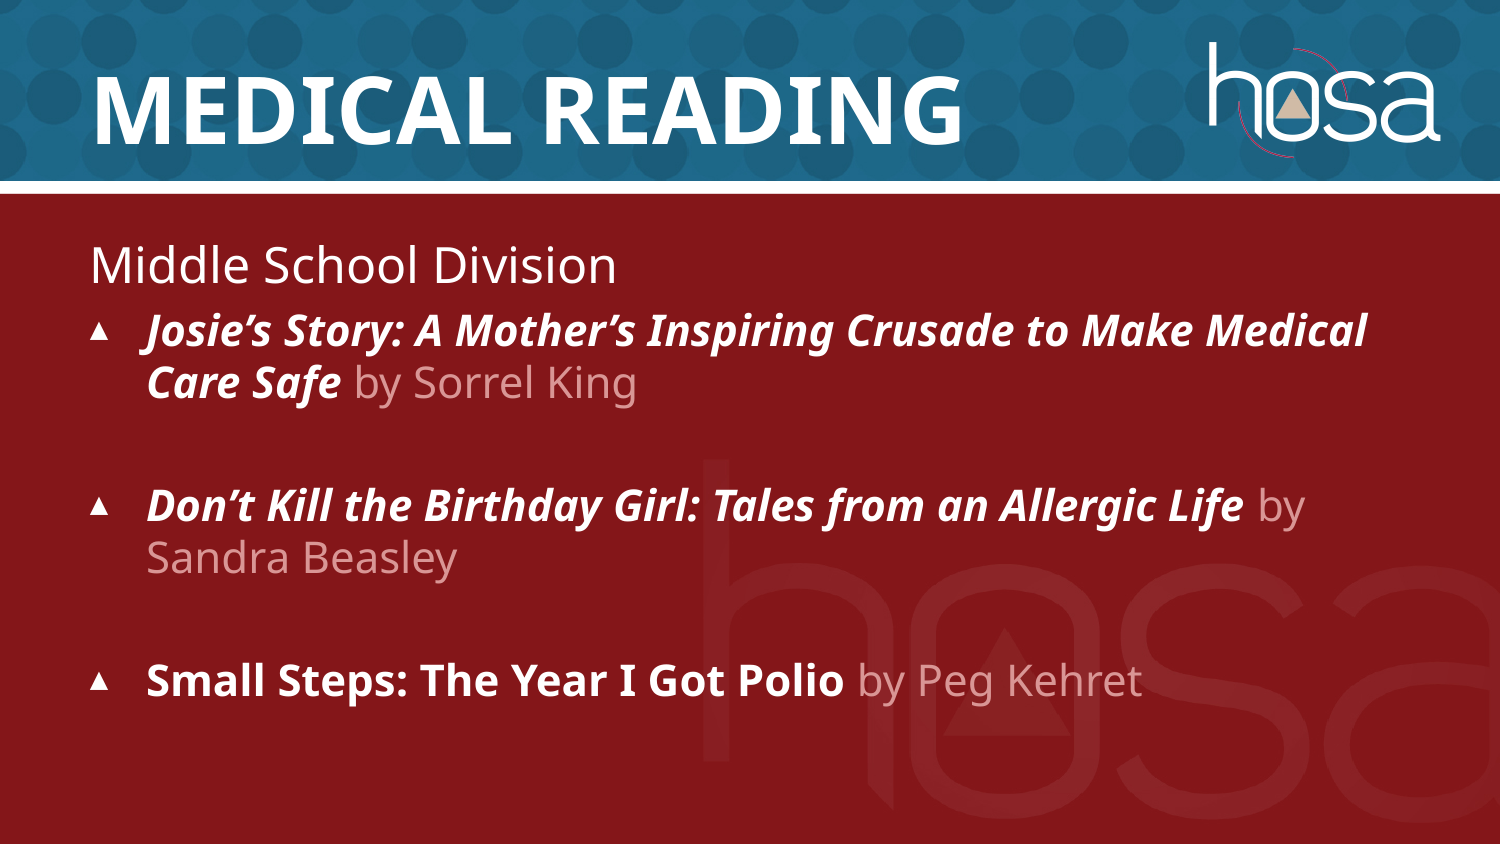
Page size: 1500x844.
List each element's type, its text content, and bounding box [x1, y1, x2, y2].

title Medical Reading [75, 42, 1425, 184]
list Middle School Division Josie’s Story: A Mother’s Inspiring Crusade to Make Medical Care Safe by Sorrel King Don’t Kill the Birthday Girl: Tales from an Allergic Life by Sandra Beasley Small Steps: The Year I Got Polio by Peg Kehret [75, 226, 1437, 784]
picture [0, 0, 1500, 844]
